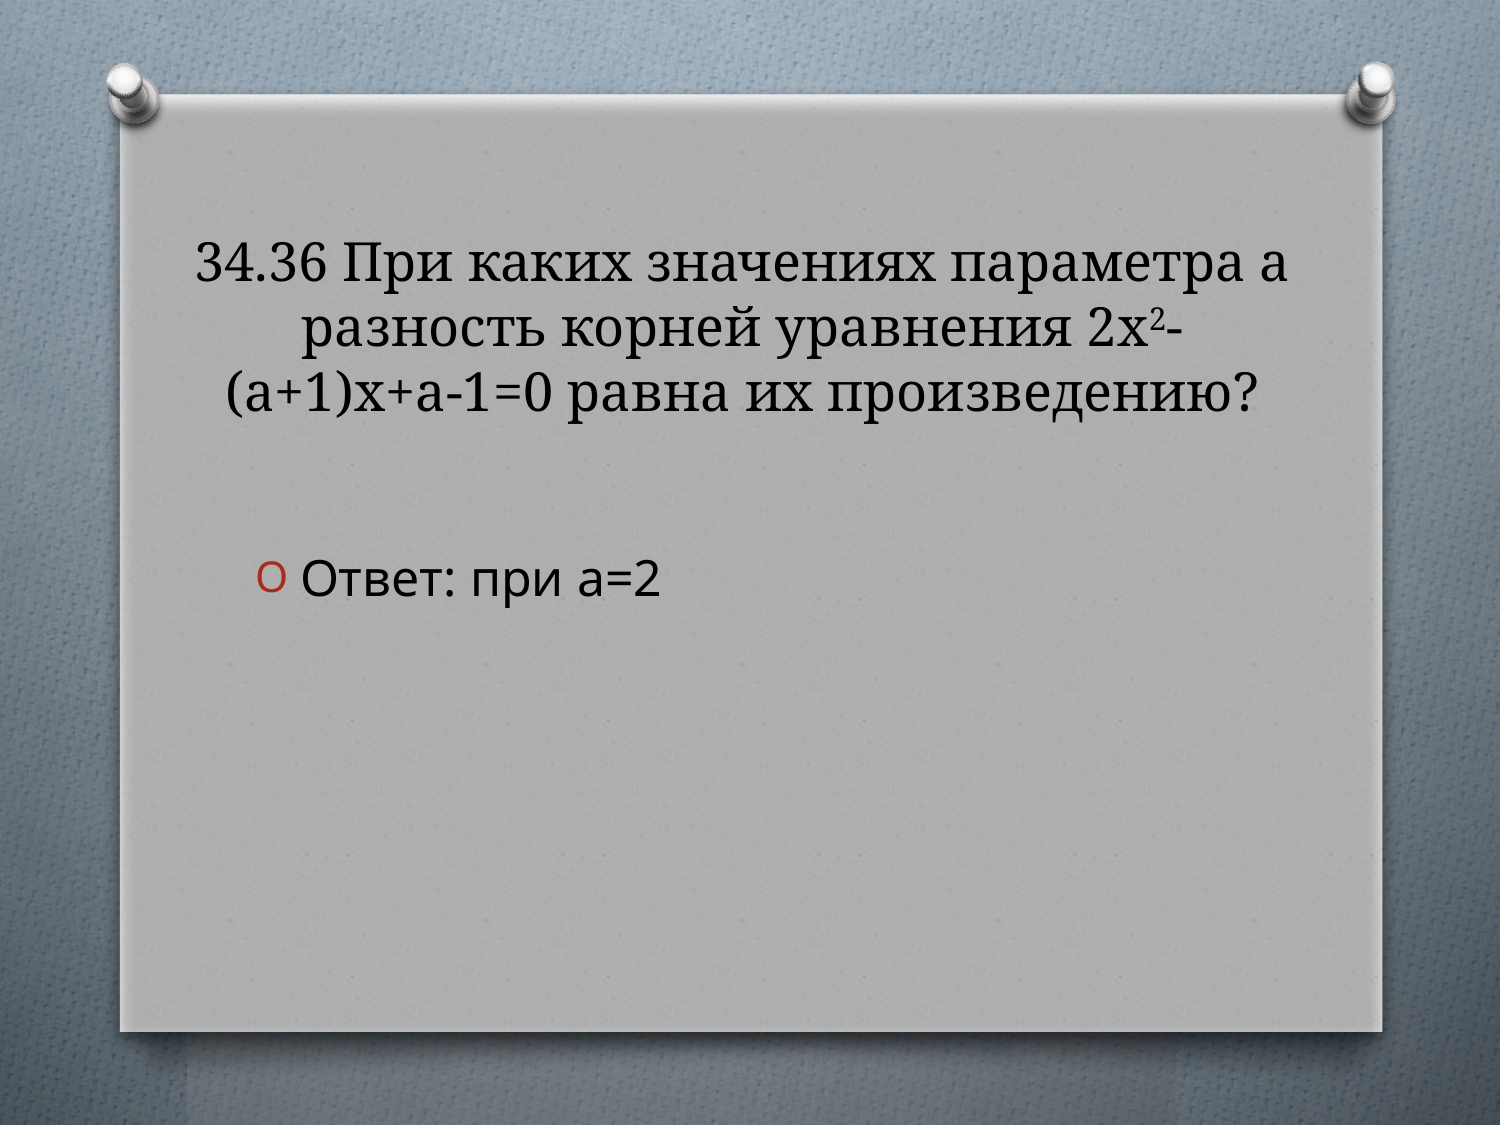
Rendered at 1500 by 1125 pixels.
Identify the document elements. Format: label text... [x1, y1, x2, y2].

list Ответ: при а=2 [240, 538, 1257, 939]
picture [1317, 35, 1439, 156]
title 34.36 При каких значениях параметра а разность корней уравнения 2x2-(а+1)x+а-1=0 равна их произведению? [171, 196, 1314, 519]
picture [75, 29, 198, 153]
